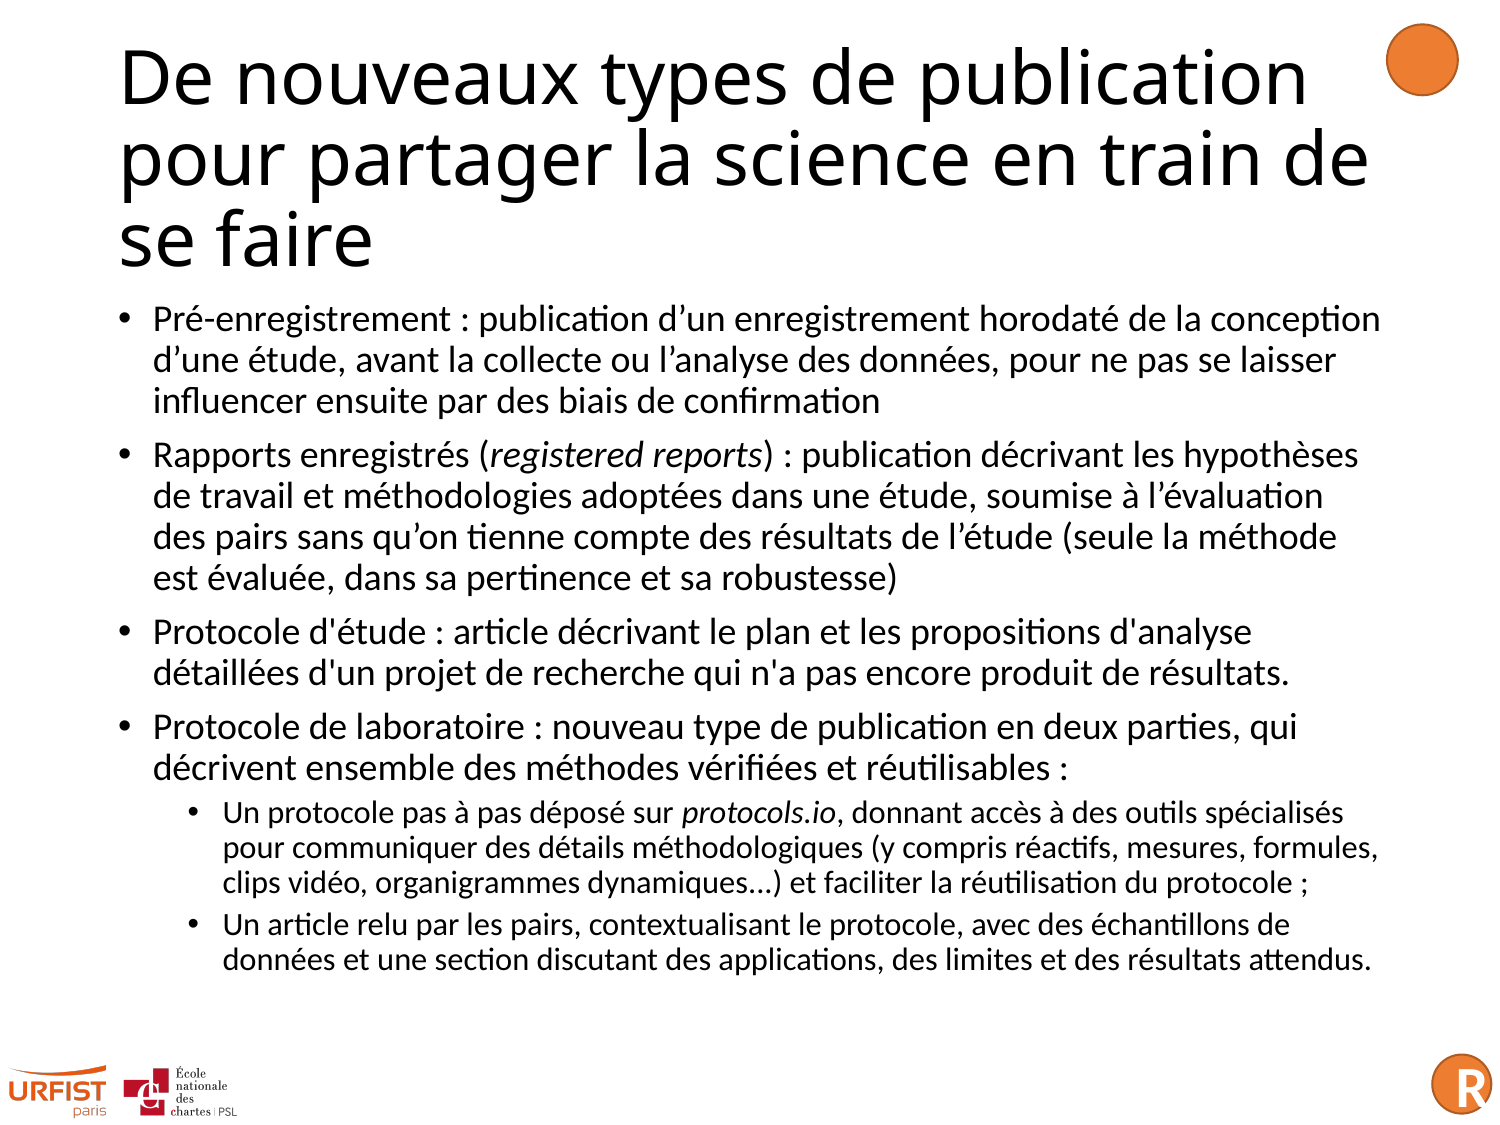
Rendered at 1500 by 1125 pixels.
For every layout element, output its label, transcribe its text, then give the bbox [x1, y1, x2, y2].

list Pré-enregistrement : publication d’un enregistrement horodaté de la conception d’une étude, avant la collecte ou l’analyse des données, pour ne pas se laisser influencer ensuite par des biais de confirmation Rapports enregistrés (registered reports) : publication décrivant les hypothèses de travail et méthodologies adoptées dans une étude, soumise à l’évaluation des pairs sans qu’on tienne compte des résultats de l’étude (seule la méthode est évaluée, dans sa pertinence et sa robustesse) Protocole d'étude : article décrivant le plan et les propositions d'analyse détaillées d'un projet de recherche qui n'a pas encore produit de résultats. Protocole de laboratoire : nouveau type de publication en deux parties, qui décrivent ensemble des méthodes vérifiées et réutilisables : Un protocole pas à pas déposé sur protocols.io, donnant accès à des outils spécialisés pour communiquer des détails méthodologiques (y compris réactifs, mesures, formules, clips vidéo, organigrammes dynamiques...) et faciliter la réutilisation du protocole ; Un article relu par les pairs, contextualisant le protocole, avec des échantillons de données et une section discutant des applications, des limites et des résultats attendus. [103, 291, 1397, 1066]
title De nouveaux types de publication pour partager la science en train de se faire [103, 59, 1397, 263]
picture [7, 1065, 239, 1121]
text_box [1385, 23, 1459, 97]
text_box R [1431, 1053, 1493, 1115]
